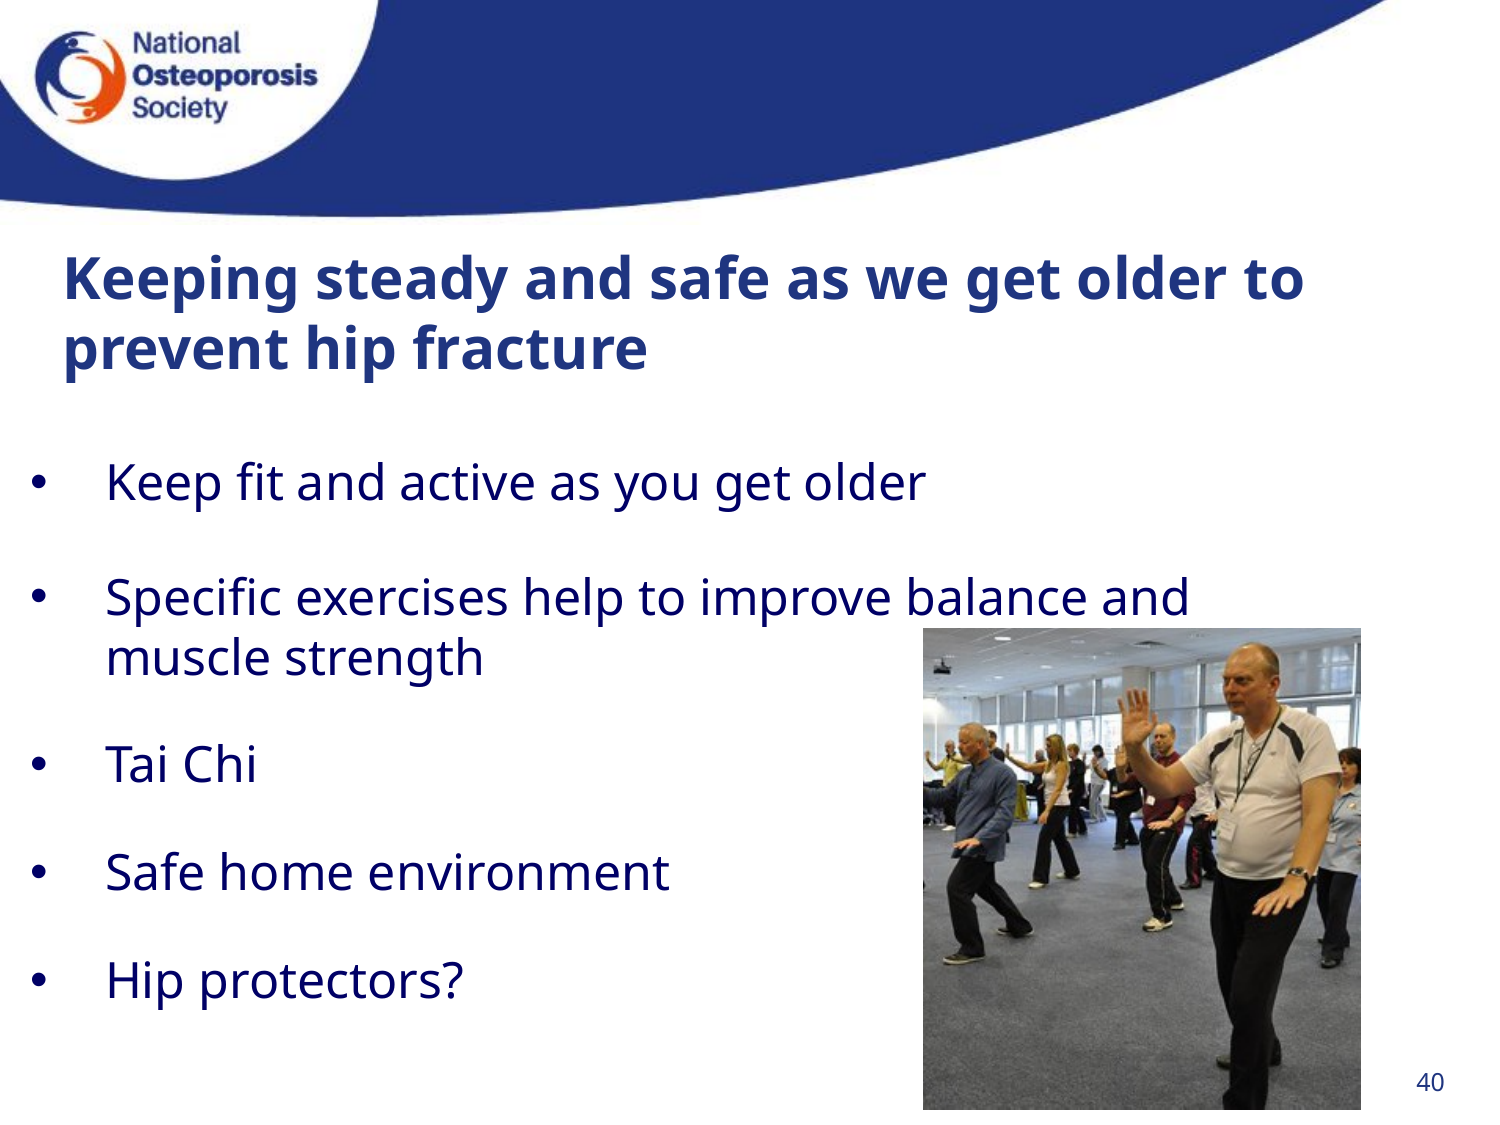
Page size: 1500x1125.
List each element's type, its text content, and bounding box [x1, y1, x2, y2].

title Keeping steady and safe as we get older to prevent hip fracture [62, 241, 1445, 331]
text_box Keep fit and active as you get older Specific exercises help to improve balance and muscle strength Tai Chi Safe home environment Hip protectors? [30, 457, 1368, 1025]
picture [0, 0, 1500, 225]
picture [923, 628, 1361, 1110]
slide_number 40 [1365, 1066, 1445, 1110]
